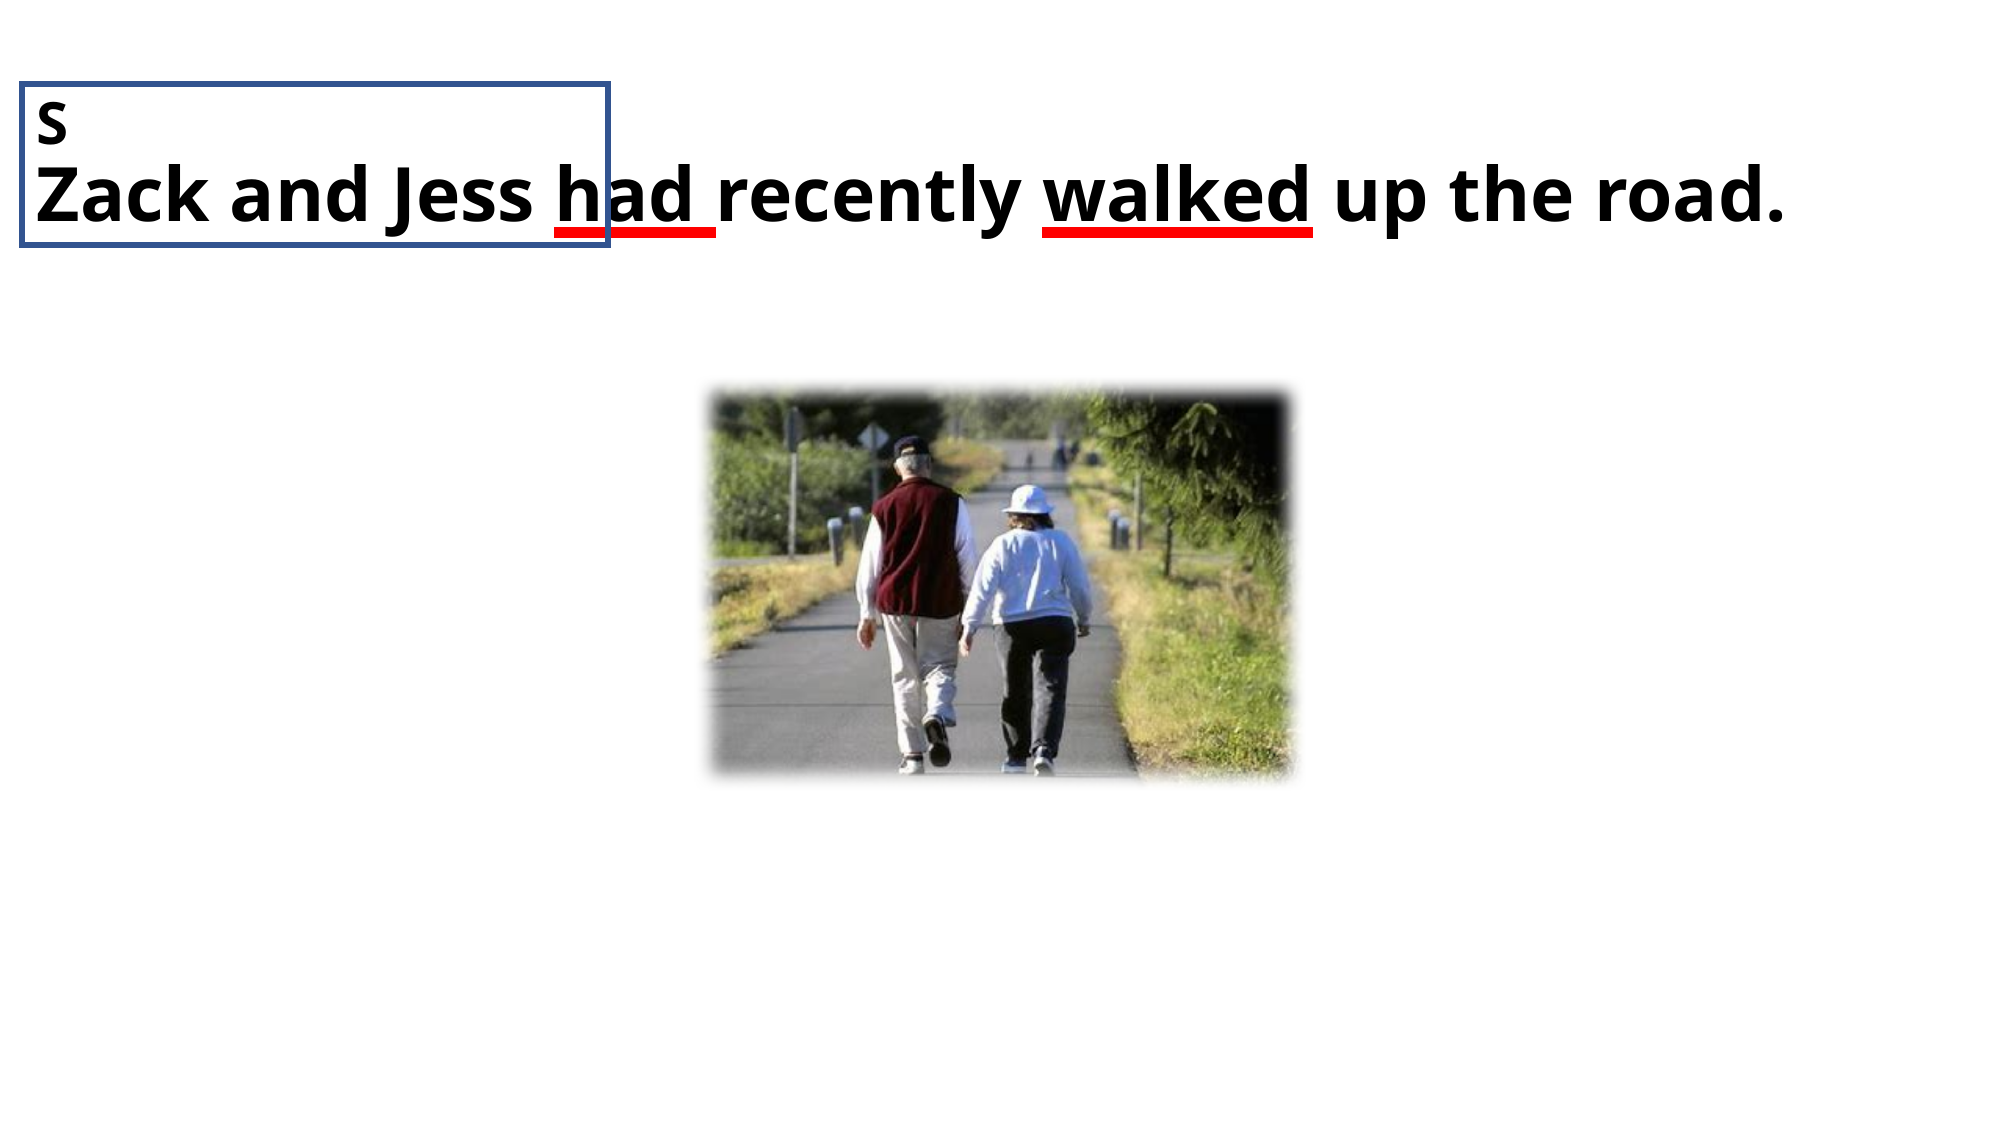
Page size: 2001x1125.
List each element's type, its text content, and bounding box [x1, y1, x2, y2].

picture [694, 375, 1306, 791]
text_box Zack and Jess had recently walked up the road. [609, 139, 1969, 244]
text_box [21, 83, 609, 246]
text_box S [21, 78, 124, 164]
